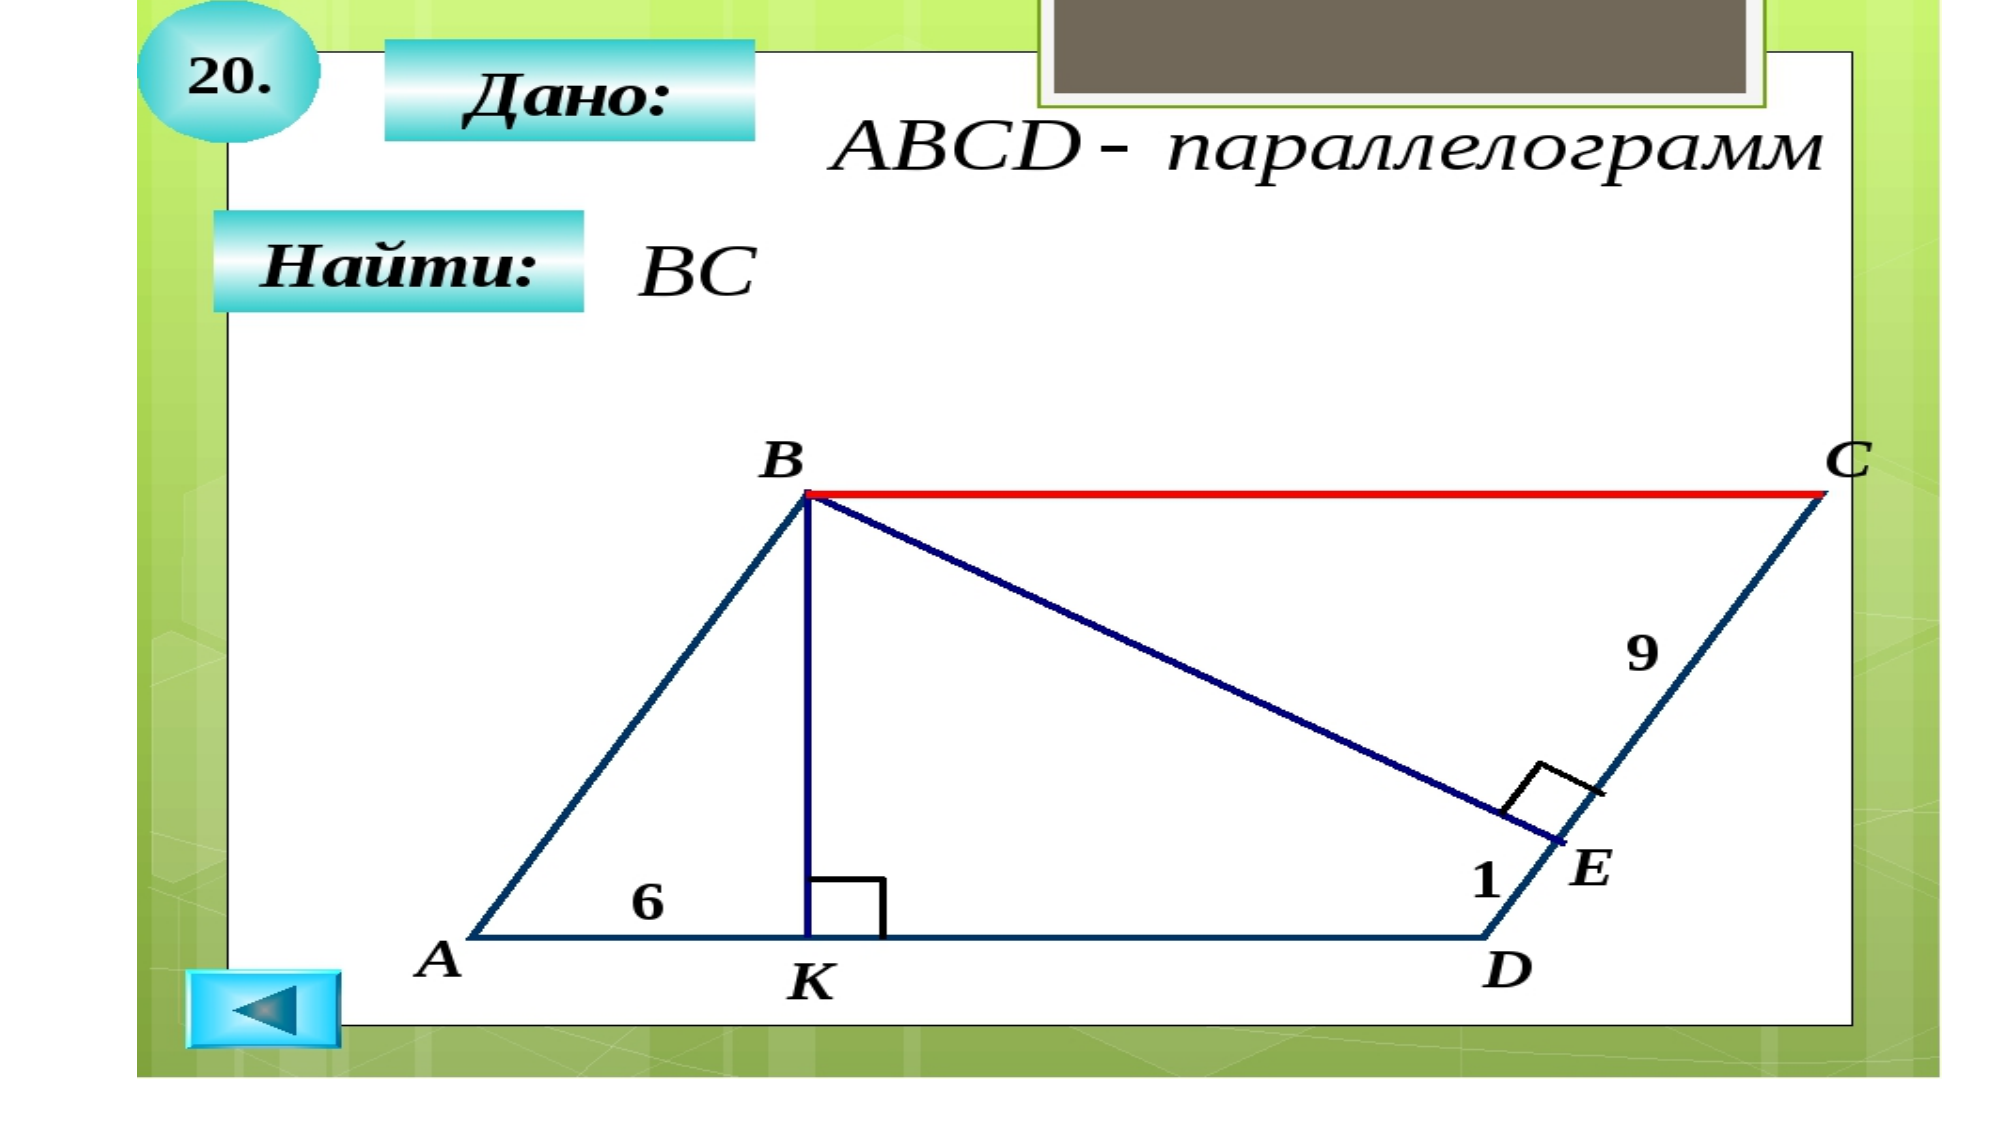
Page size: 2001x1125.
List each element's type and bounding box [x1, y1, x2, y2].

list [137, 0, 1942, 1079]
